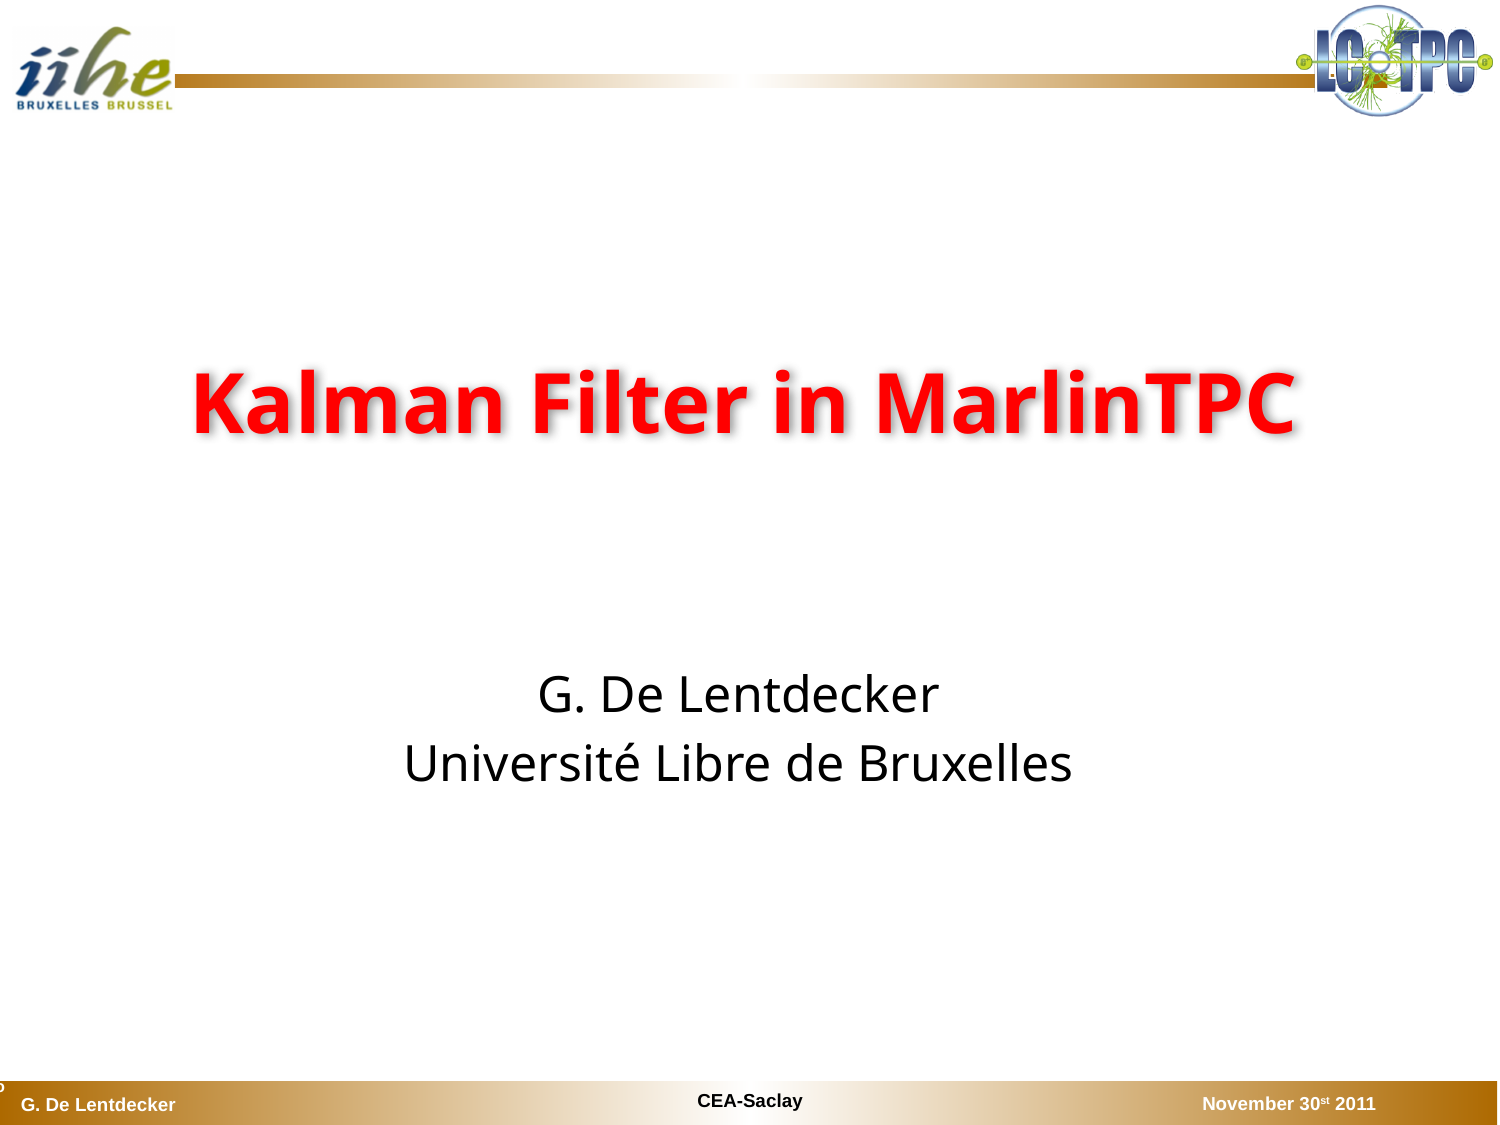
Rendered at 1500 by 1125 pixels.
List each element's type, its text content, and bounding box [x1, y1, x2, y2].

subtitle G. De Lentdecker Université Libre de Bruxelles [218, 661, 1259, 951]
title Kalman Filter in MarlinTPC [149, 336, 1340, 476]
picture [1296, 4, 1493, 117]
picture [13, 27, 174, 112]
